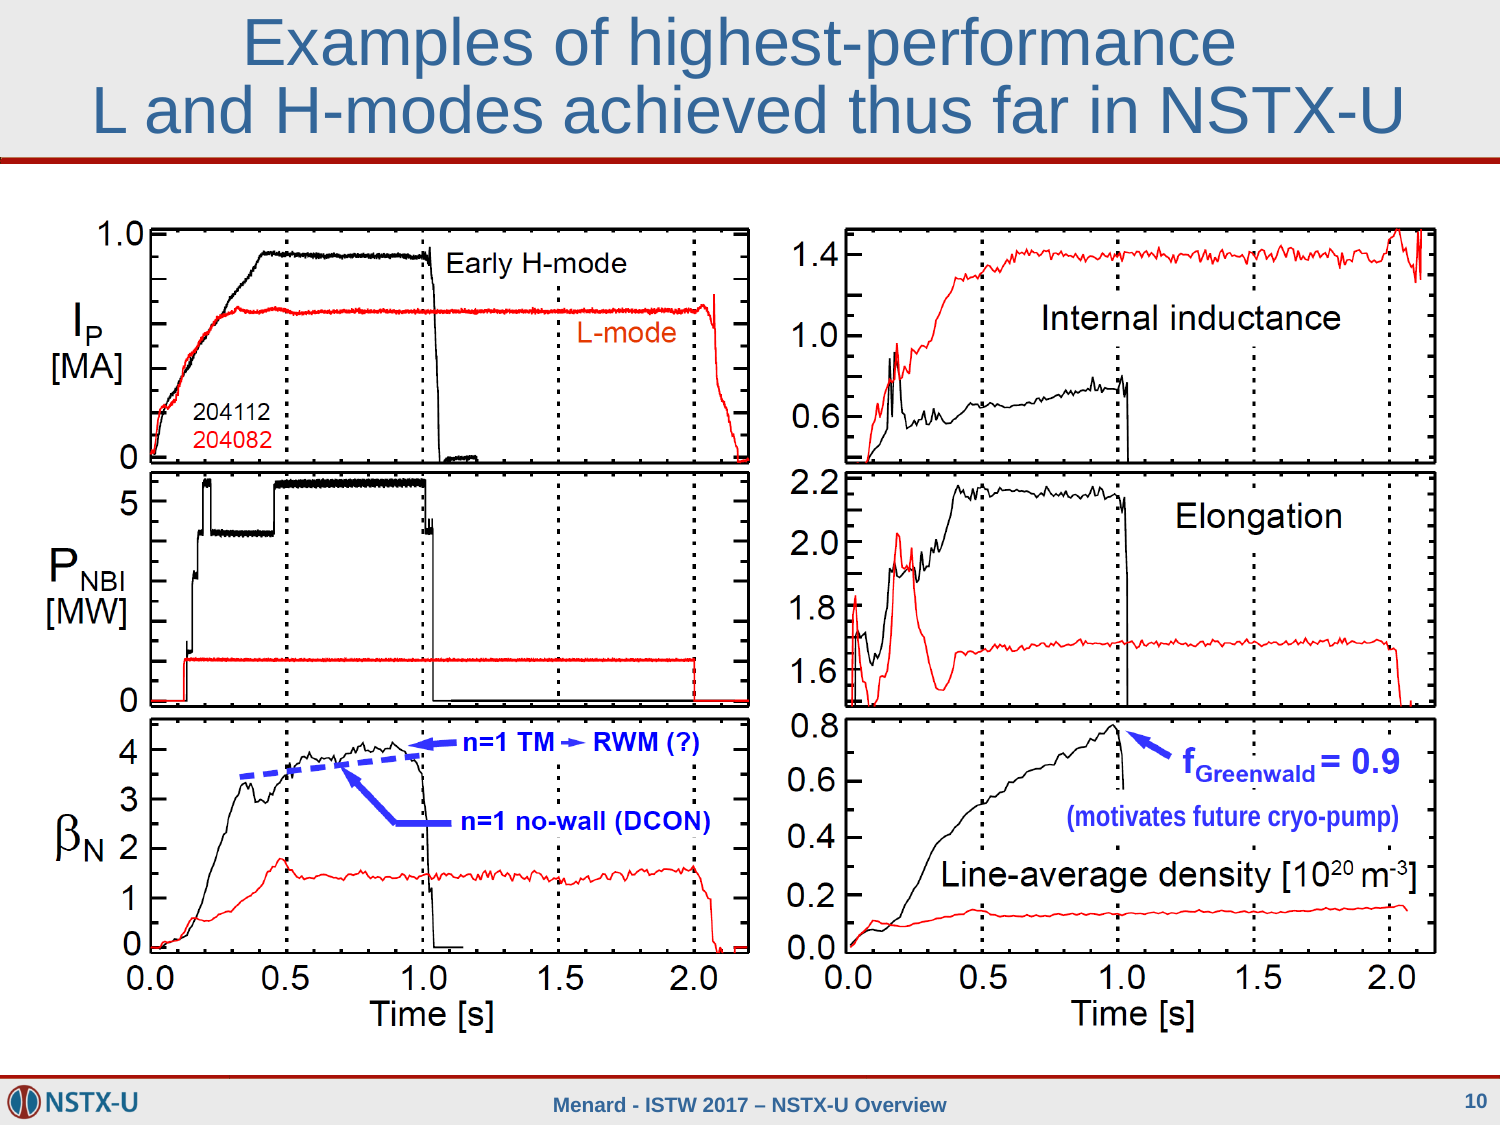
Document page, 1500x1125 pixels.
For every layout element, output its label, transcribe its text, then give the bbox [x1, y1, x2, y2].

picture [0, 158, 1500, 164]
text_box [35, 212, 1461, 1048]
picture [0, 1075, 1500, 1125]
title Examples of highest-performance L and H-modes achieved thus far in NSTX-U [0, 0, 1500, 158]
